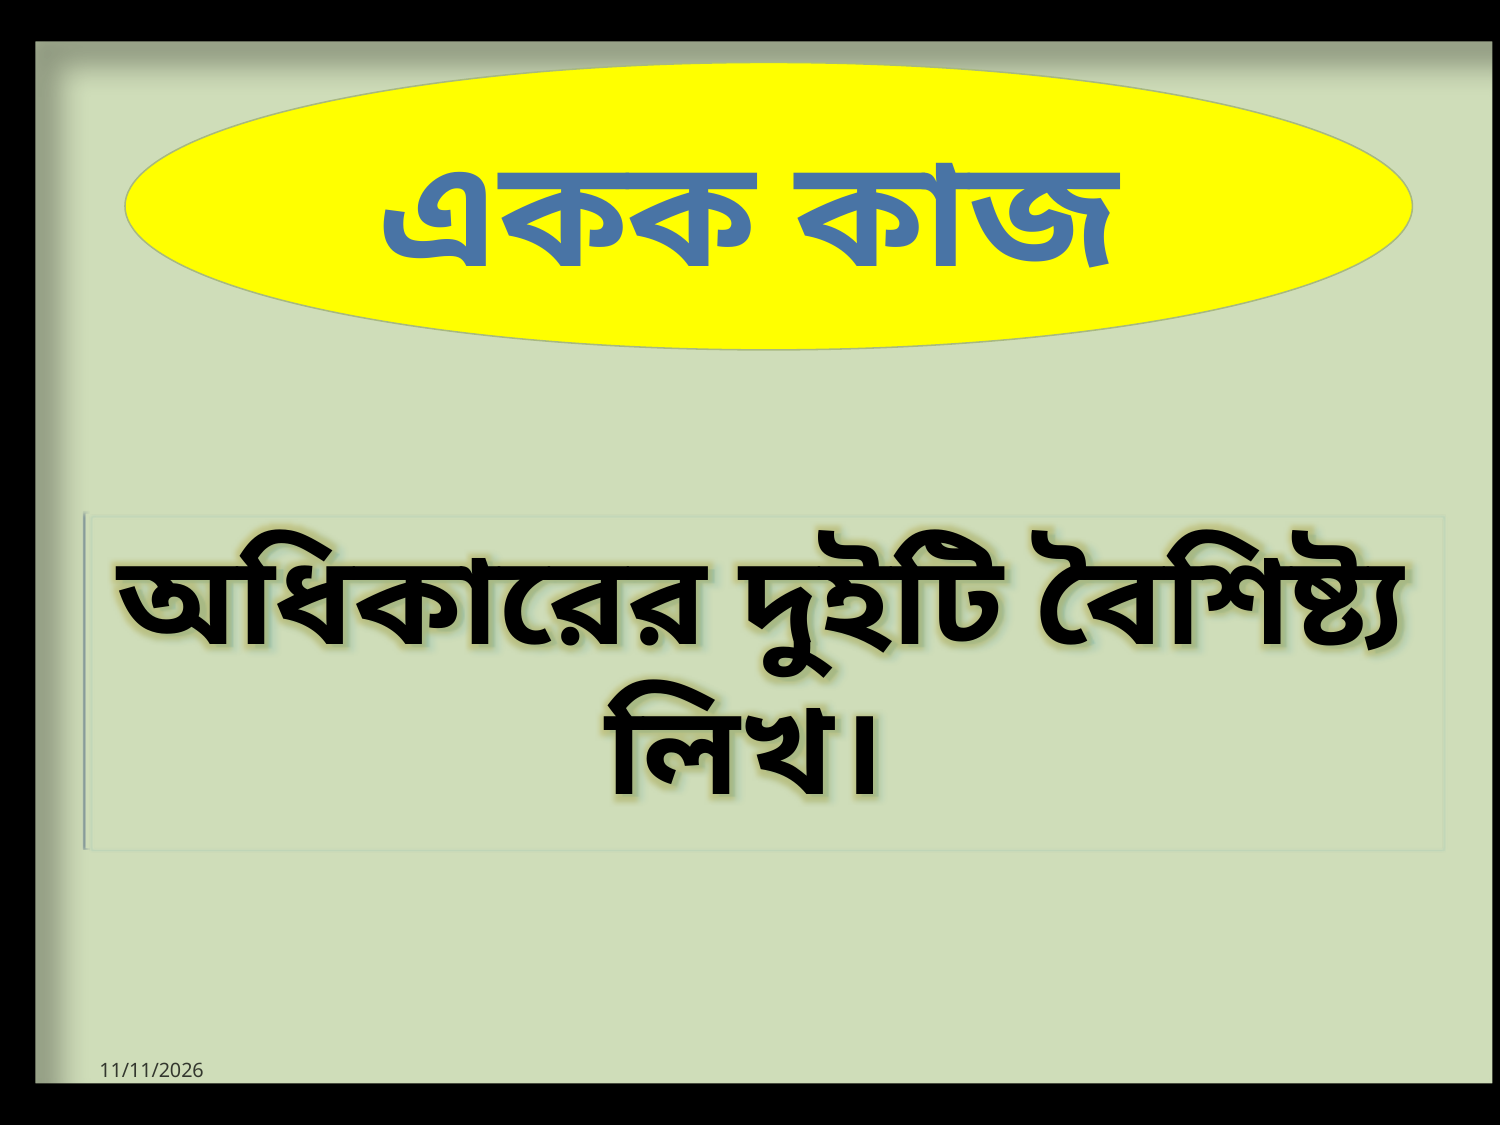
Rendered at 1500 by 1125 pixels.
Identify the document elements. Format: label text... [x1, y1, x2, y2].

text_box [0, 0, 1500, 1125]
text_box একক কাজ [124, 61, 1414, 351]
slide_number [84, 1051, 591, 1082]
text_box অধিকারের দুইটি বৈশিষ্ট্য লিখ। [91, 519, 1435, 845]
